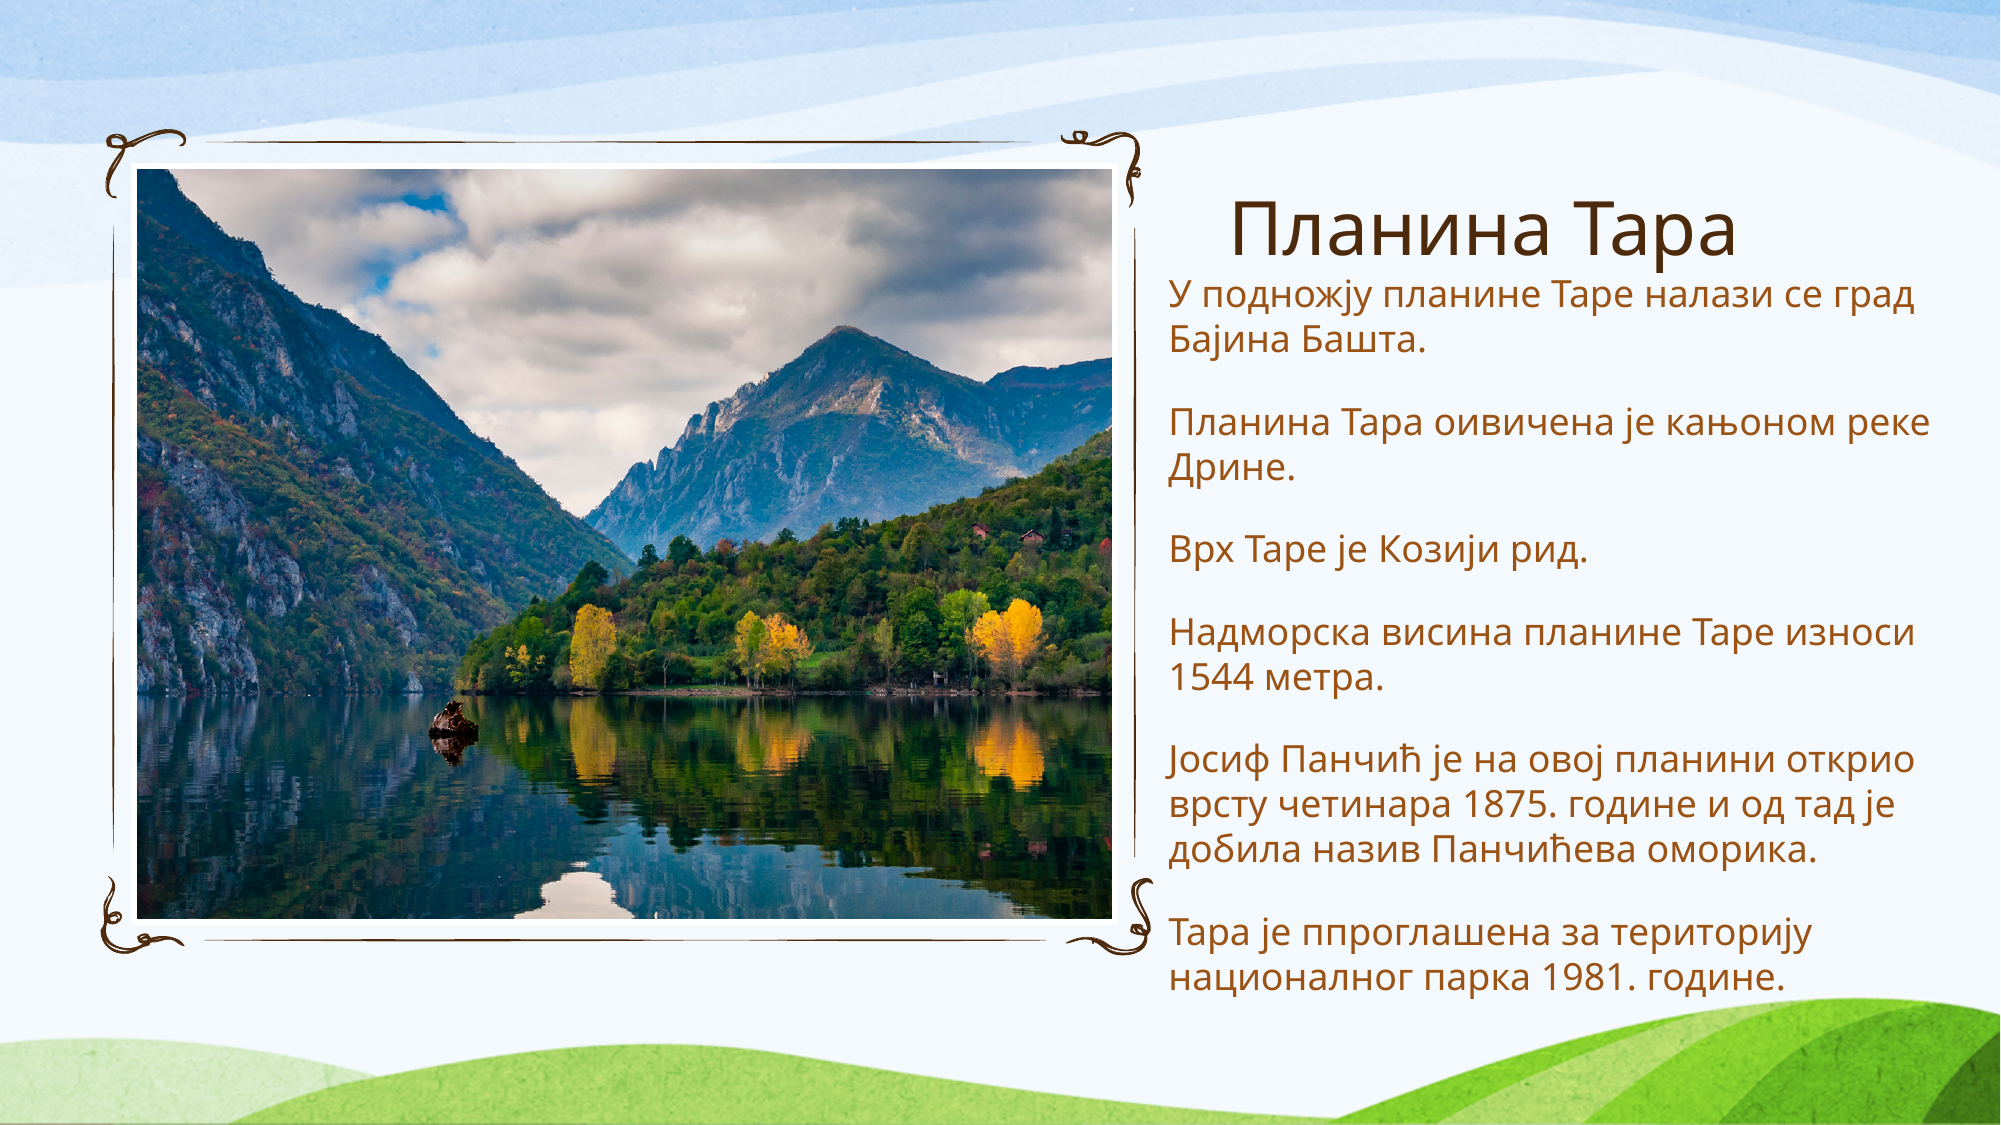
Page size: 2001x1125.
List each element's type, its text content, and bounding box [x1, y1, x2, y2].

title Планина Тара [1213, 135, 1844, 262]
list У подножју планине Таре налази се град Бајина Башта. Планина Тара оивичена је кањоном реке Дрине. Врх Таре је Козији рид. Надморска висина планине Таре износи 1544 метра. Јосиф Панчић је на овој планини открио врсту четинара 1875. године и од тад је добила назив Панчићева оморика. Тара је ппроглашена за територију националног парка 1981. године. [1153, 262, 1966, 1013]
picture [0, 0, 2001, 1125]
